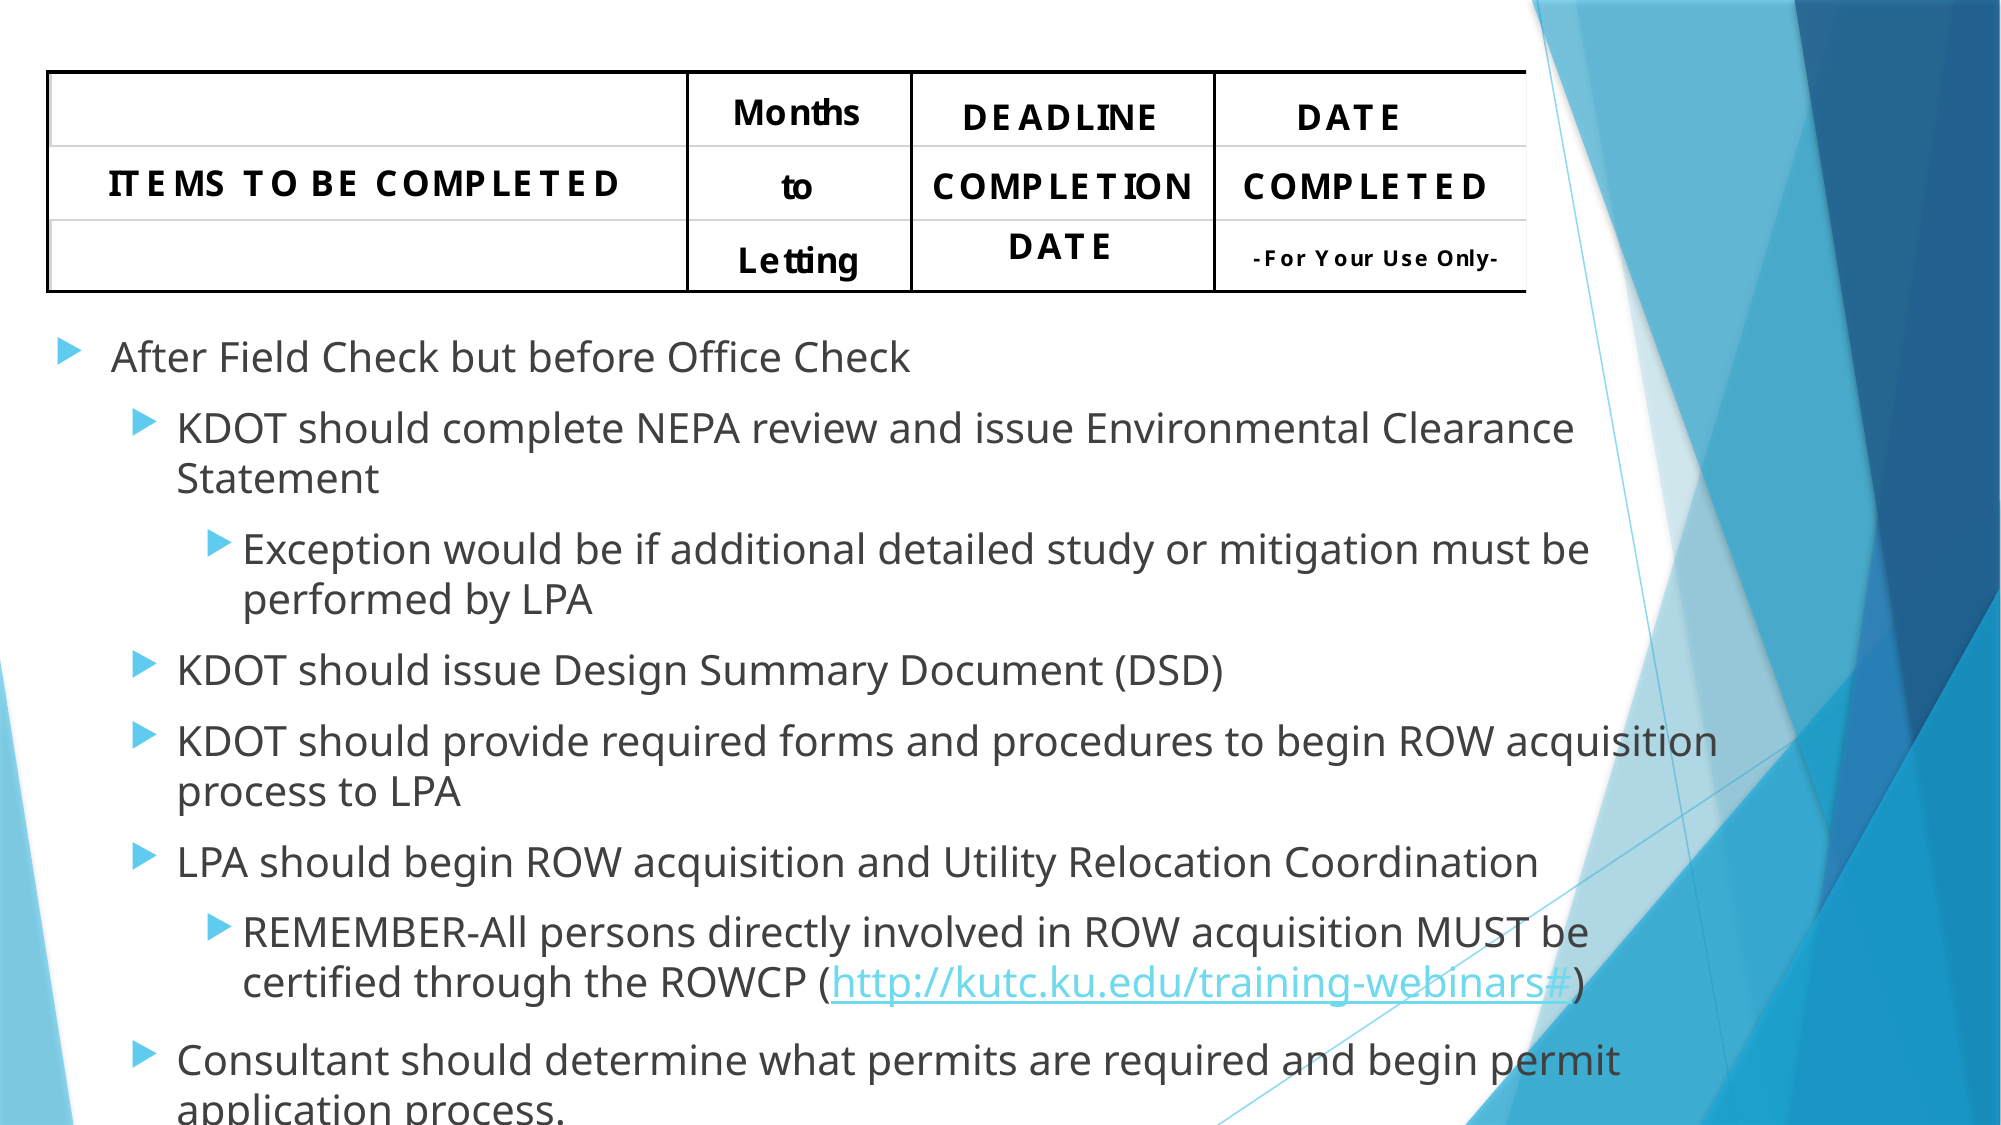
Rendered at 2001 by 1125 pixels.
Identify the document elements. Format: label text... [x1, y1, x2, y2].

list After Field Check but before Office Check KDOT should complete NEPA review and issue Environmental Clearance Statement Exception would be if additional detailed study or mitigation must be performed by LPA KDOT should issue Design Summary Document (DSD) KDOT should provide required forms and procedures to begin ROW acquisition process to LPA LPA should begin ROW acquisition and Utility Relocation Coordination REMEMBER-All persons directly involved in ROW acquisition MUST be certified through the ROWCP (http://kutc.ku.edu/training-webinars#) Consultant should determine what permits are required and begin permit application process. [39, 323, 1752, 1079]
picture [45, 70, 1530, 296]
